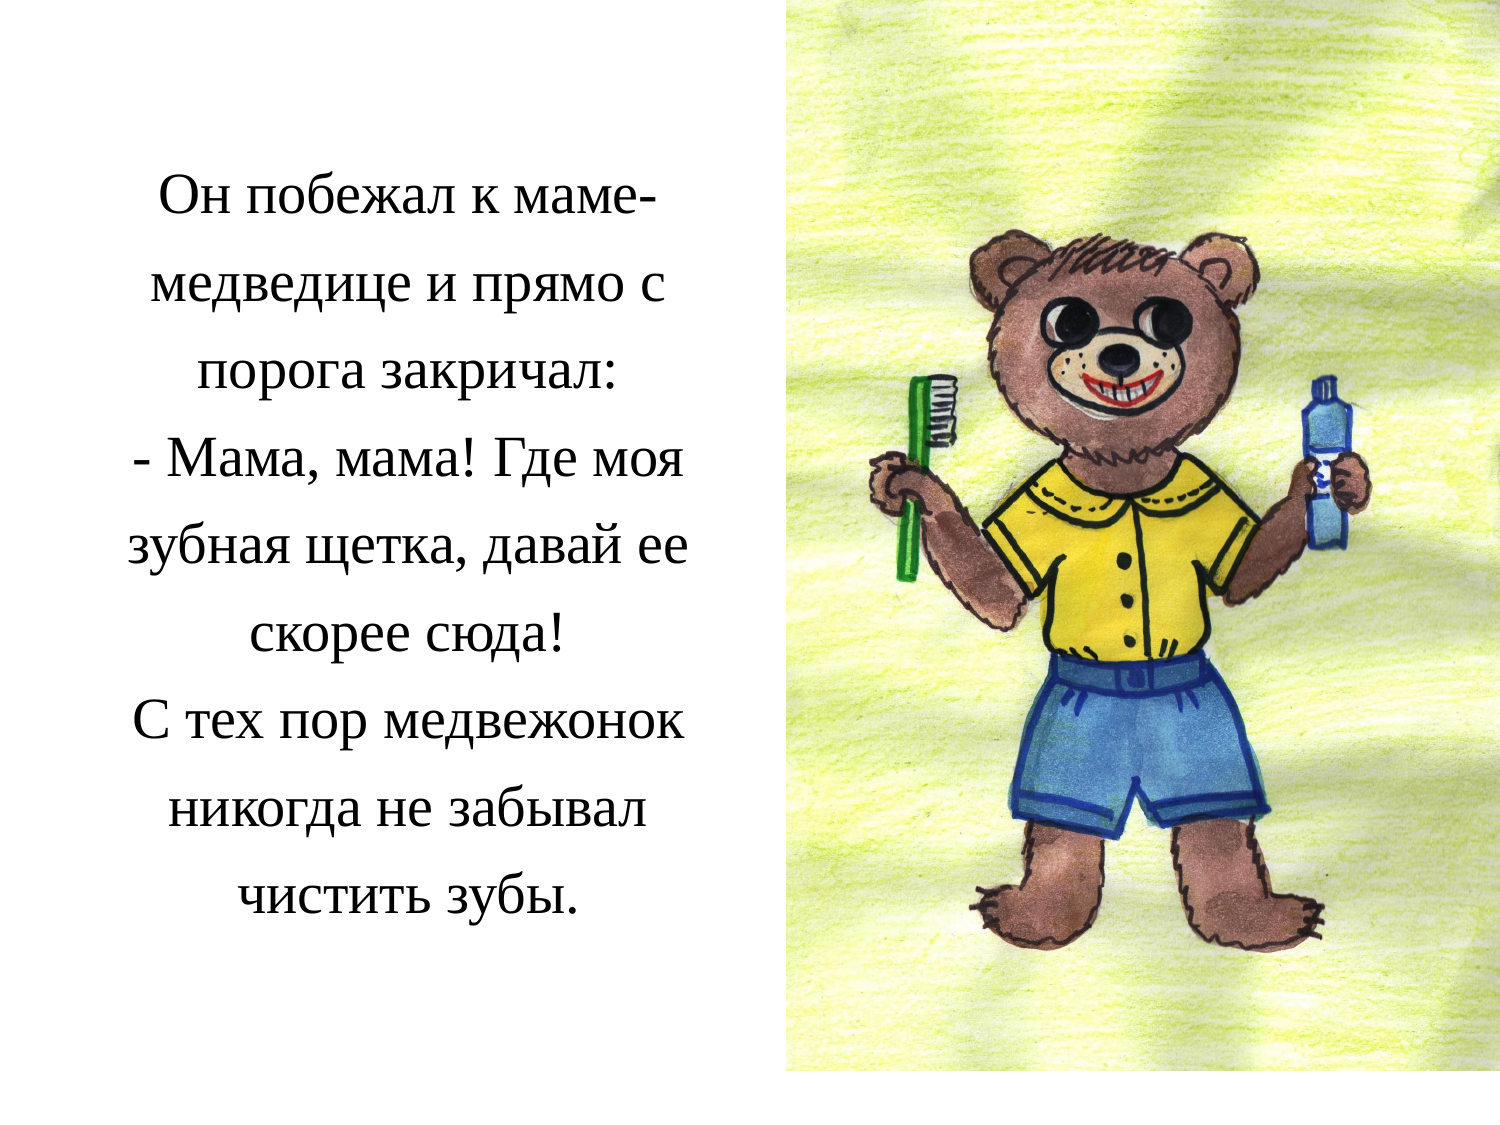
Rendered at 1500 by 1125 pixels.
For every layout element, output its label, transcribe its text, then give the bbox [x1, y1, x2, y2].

title Он побежал к маме-медведице и прямо с порога закричал: - Мама, мама! Где моя зубная щетка, давай ее скорее сюда! С тех пор медвежонок никогда не забывал чистить зубы. [76, 77, 741, 986]
picture [785, 0, 1500, 1071]
